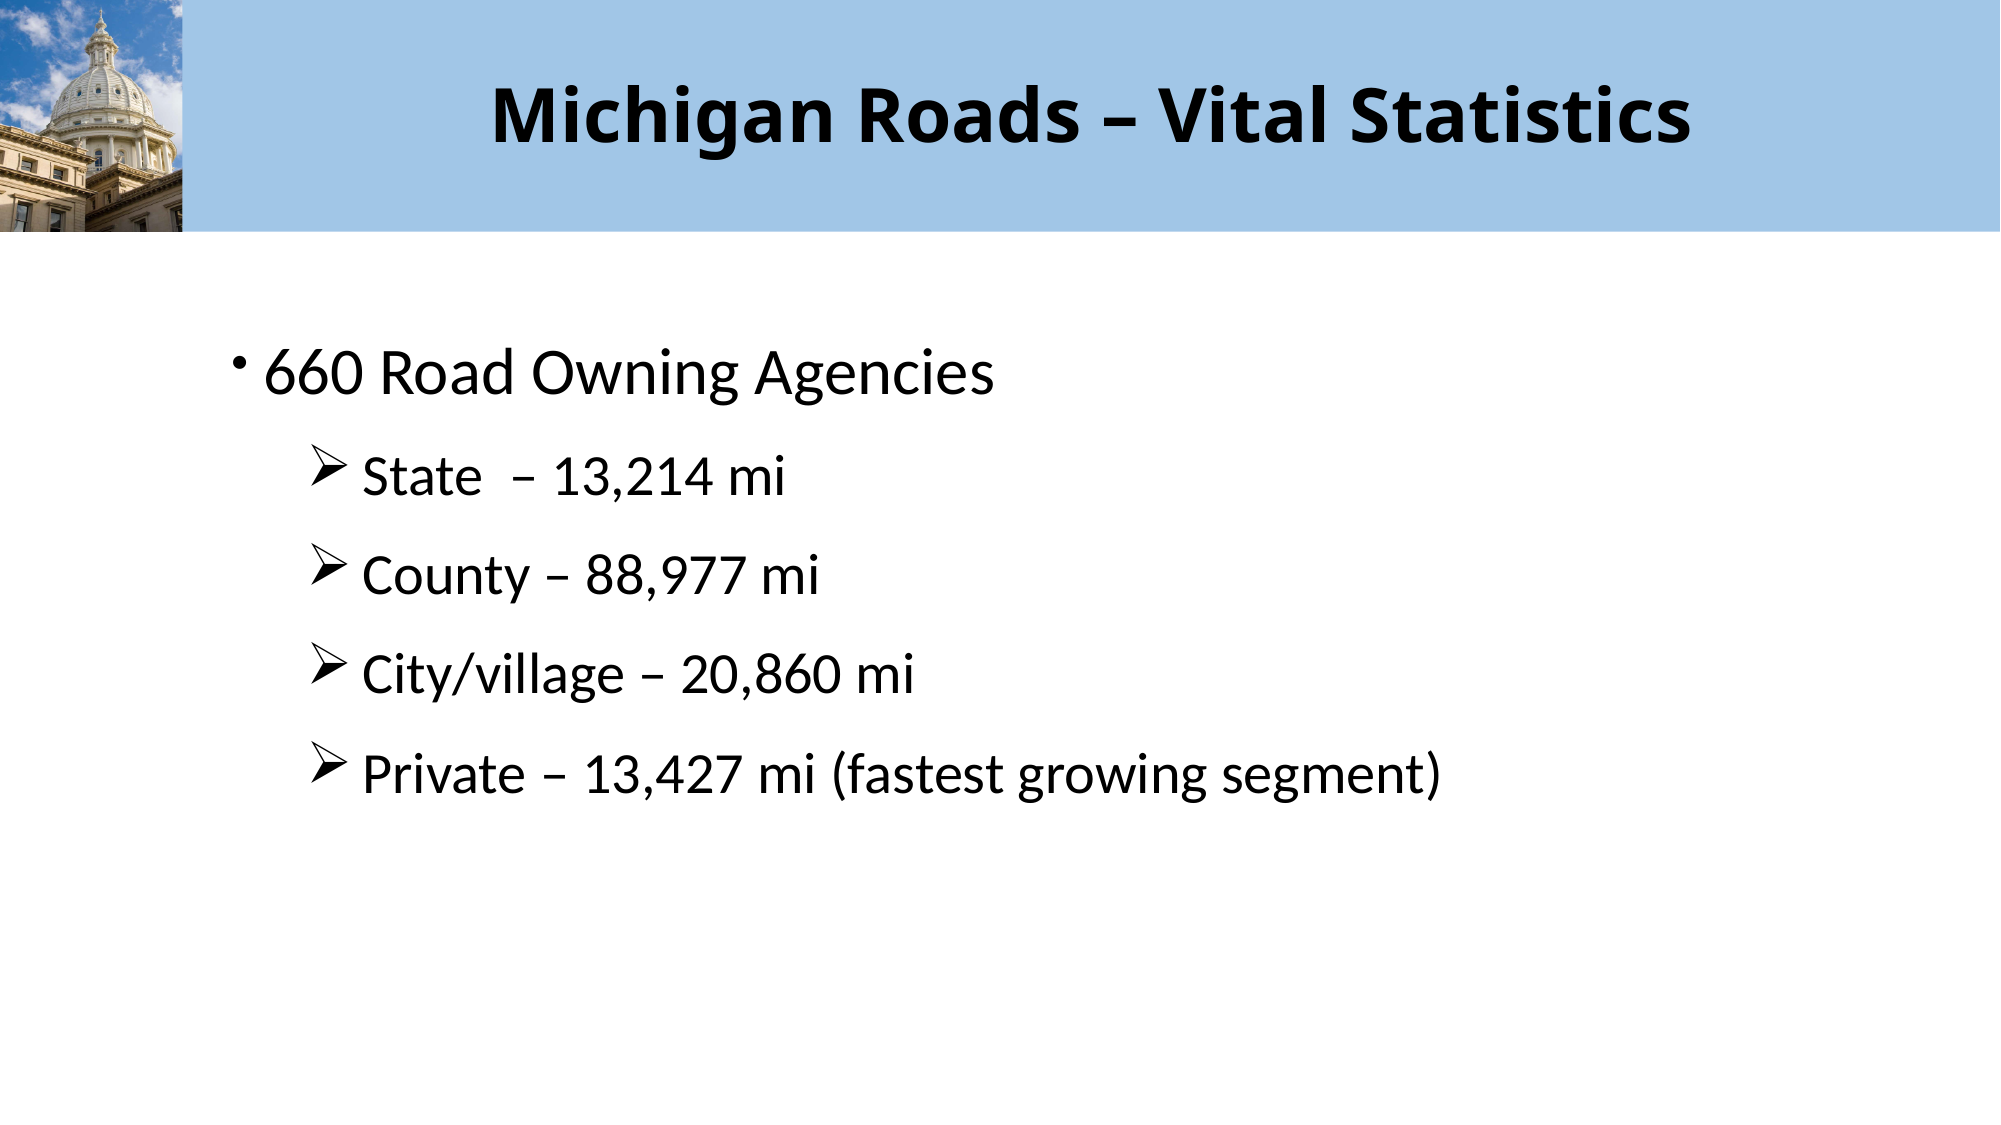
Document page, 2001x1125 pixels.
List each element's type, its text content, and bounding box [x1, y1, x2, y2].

text_box 660 Road Owning Agencies State – 13,214 mi County – 88,977 mi City/village – 20,860 mi Private – 13,427 mi (fastest growing segment) [216, 320, 1789, 813]
title Michigan Roads – Vital Statistics [216, 24, 1968, 213]
picture [0, 0, 183, 232]
